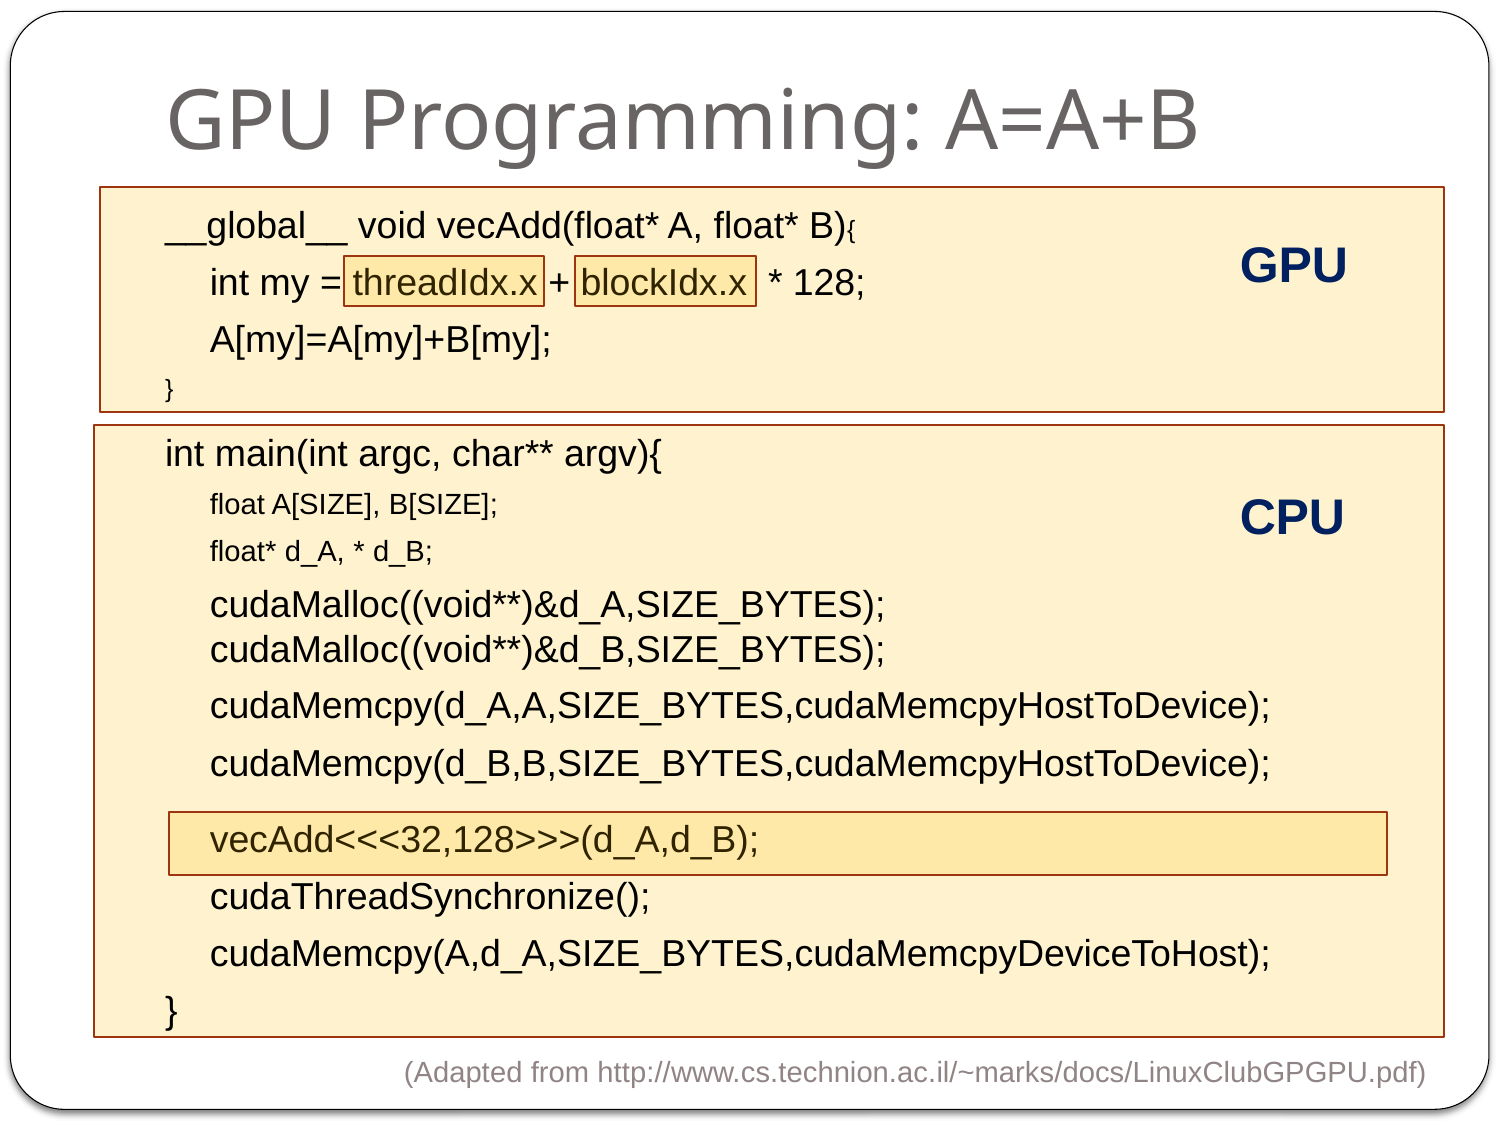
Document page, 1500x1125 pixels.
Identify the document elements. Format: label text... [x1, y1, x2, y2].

text_box GPU [1224, 224, 1413, 300]
text_box [574, 255, 757, 307]
text_box (Adapted from http://www.cs.technion.ac.il/~marks/docs/LinuxClubGPGPU.pdf) [56, 1045, 1443, 1096]
text_box [99, 186, 1445, 413]
title GPU Programming: A=A+B [149, 0, 1426, 182]
text_box [168, 811, 1388, 876]
list __global__ void vecAdd(float* A, float* B){ int my = threadIdx.x + blockIdx.x * 128; A[my]=A[my]+B[my]; } int main(int argc, char** argv){ float A[SIZE], B[SIZE]; float* d_A, * d_B; cudaMalloc((void**)&d_A,SIZE_BYTES); cudaMalloc((void**)&d_B,SIZE_BYTES); cudaMemcpy(d_A,A,SIZE_BYTES,cudaMemcpyHostToDevice); cudaMemcpy(d_B,B,SIZE_BYTES,cudaMemcpyHostToDevice); vecAdd<<<32,128>>>(d_A,d_B); cudaThreadSynchronize(); cudaMemcpy(A,d_A,SIZE_BYTES,cudaMemcpyDeviceToHost); } [149, 193, 1426, 944]
text_box [93, 424, 1445, 1038]
text_box CPU [1224, 476, 1400, 552]
text_box [343, 255, 545, 307]
